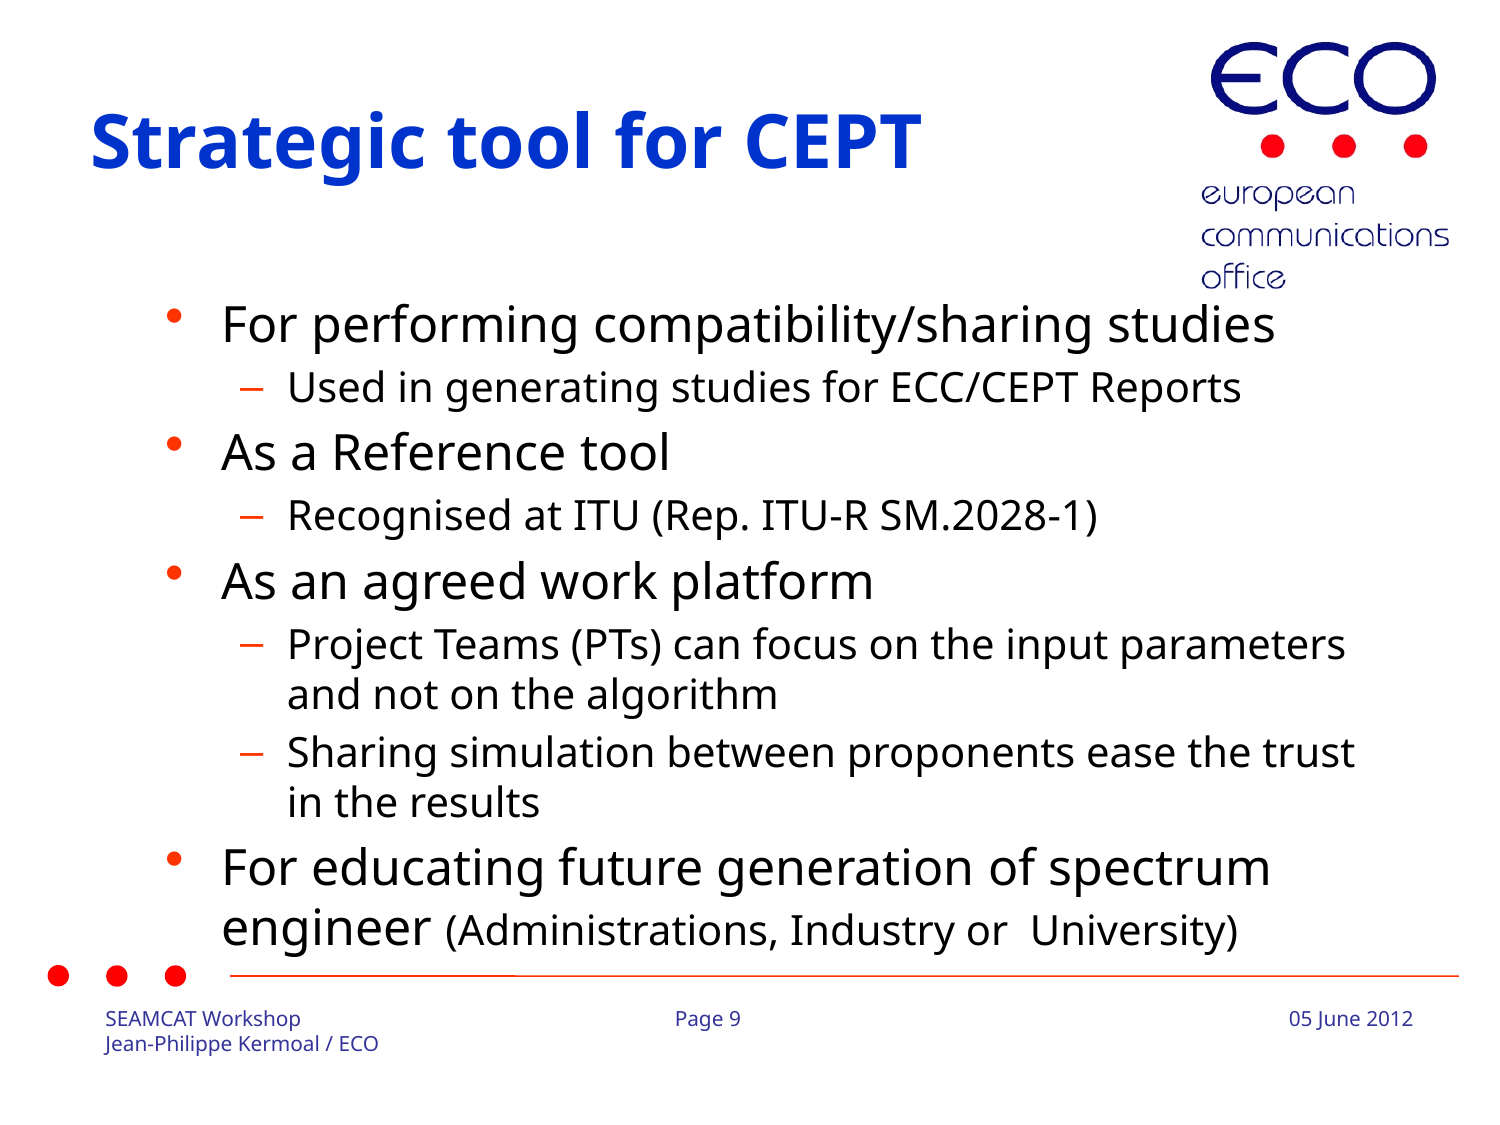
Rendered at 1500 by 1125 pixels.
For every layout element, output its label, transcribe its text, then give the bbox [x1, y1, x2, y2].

picture [1201, 41, 1449, 289]
title Strategic tool for CEPT [75, 45, 1425, 233]
list For performing compatibility/sharing studies Used in generating studies for ECC/CEPT Reports As a Reference tool Recognised at ITU (Rep. ITU-R SM.2028-1) As an agreed work platform Project Teams (PTs) can focus on the input parameters and not on the algorithm Sharing simulation between proponents ease the trust in the results For educating future generation of spectrum engineer (Administrations, Industry or University) [150, 285, 1400, 945]
